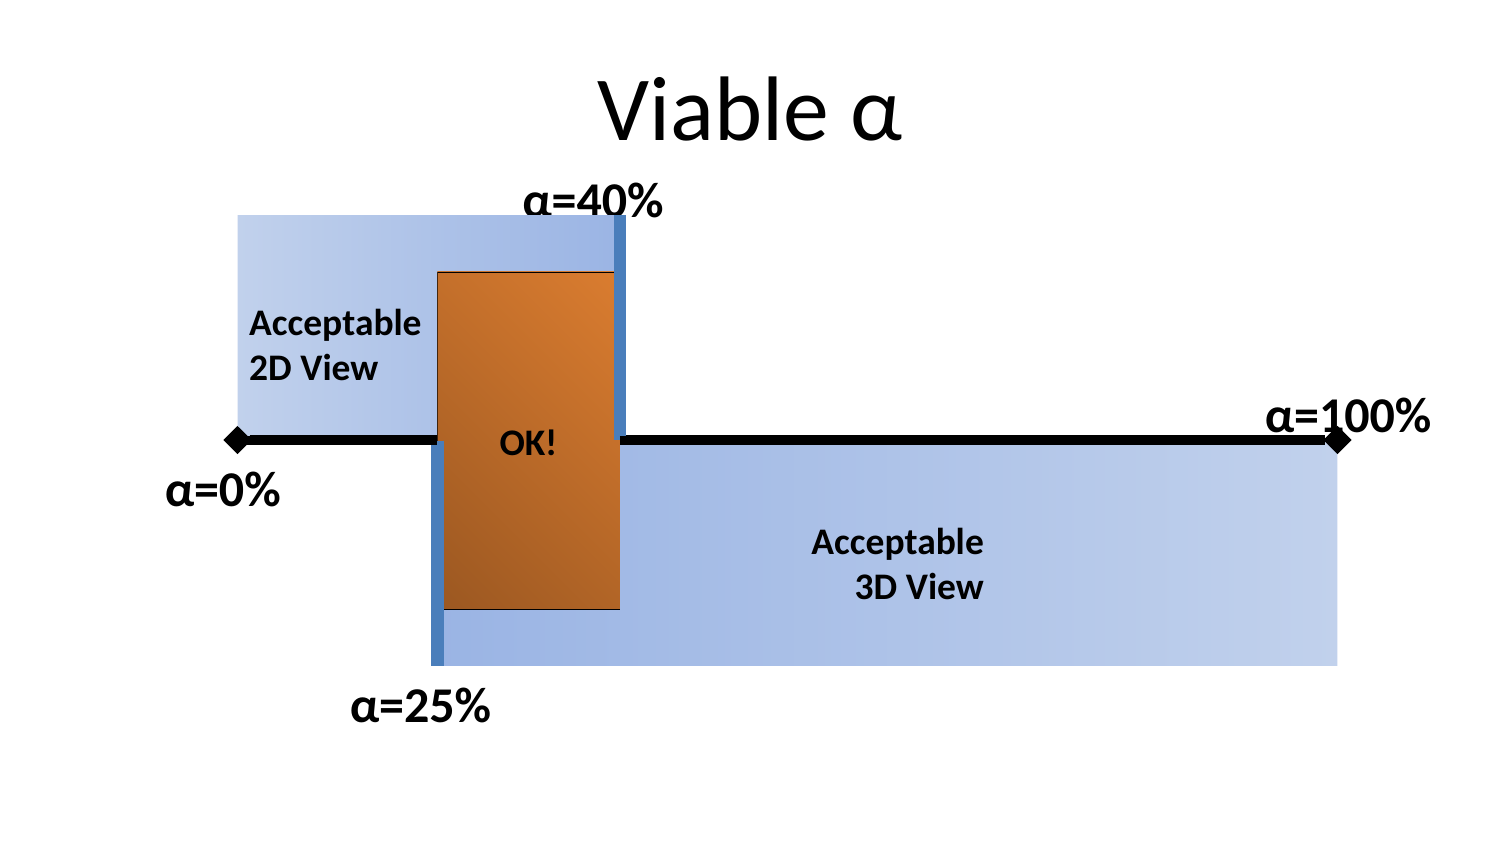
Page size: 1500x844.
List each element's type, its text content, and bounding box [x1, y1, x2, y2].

text_box [235, 213, 622, 290]
text_box OK! [444, 448, 622, 611]
text_box [235, 396, 435, 436]
text_box OK! [435, 270, 614, 439]
text_box α=40% [507, 160, 733, 235]
text_box [444, 448, 1339, 668]
text_box α=25% [334, 665, 560, 740]
title Viable α [75, 33, 1425, 175]
text_box Acceptable 3D View [796, 509, 999, 615]
text_box α=0% [149, 449, 375, 525]
text_box α=100% [1249, 374, 1475, 450]
text_box Acceptable 2D View [234, 290, 435, 396]
